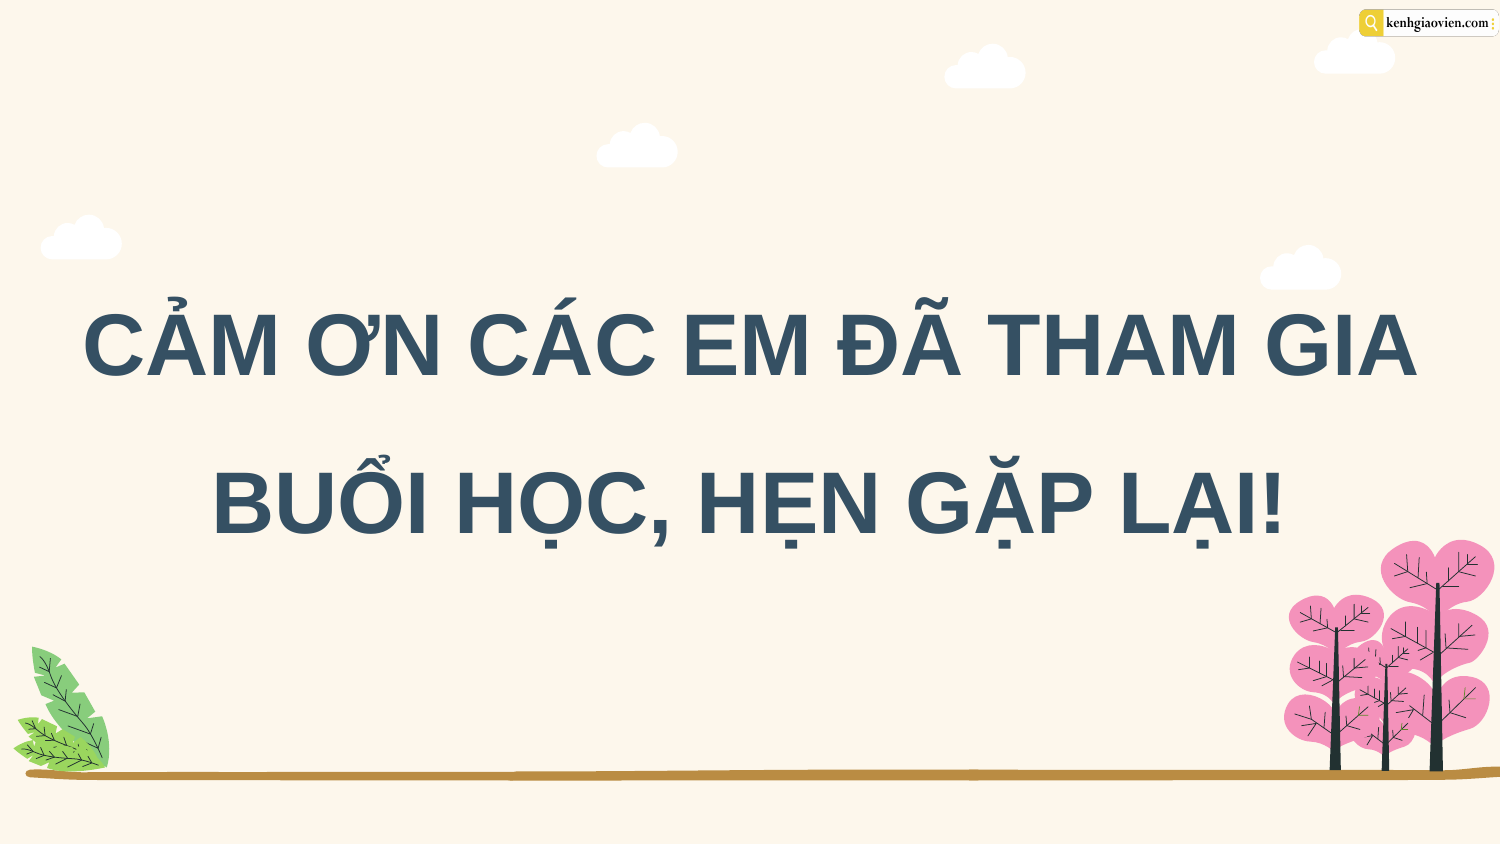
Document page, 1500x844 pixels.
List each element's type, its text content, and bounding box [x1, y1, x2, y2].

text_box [1273, 594, 1399, 771]
title CẢM ƠN CÁC EM ĐÃ THAM GIA BUỔI HỌC, HẸN GẶP LẠI! [12, 208, 1488, 566]
picture [1359, 8, 1500, 42]
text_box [17, 732, 100, 781]
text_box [17, 717, 100, 732]
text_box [1404, 639, 1429, 771]
